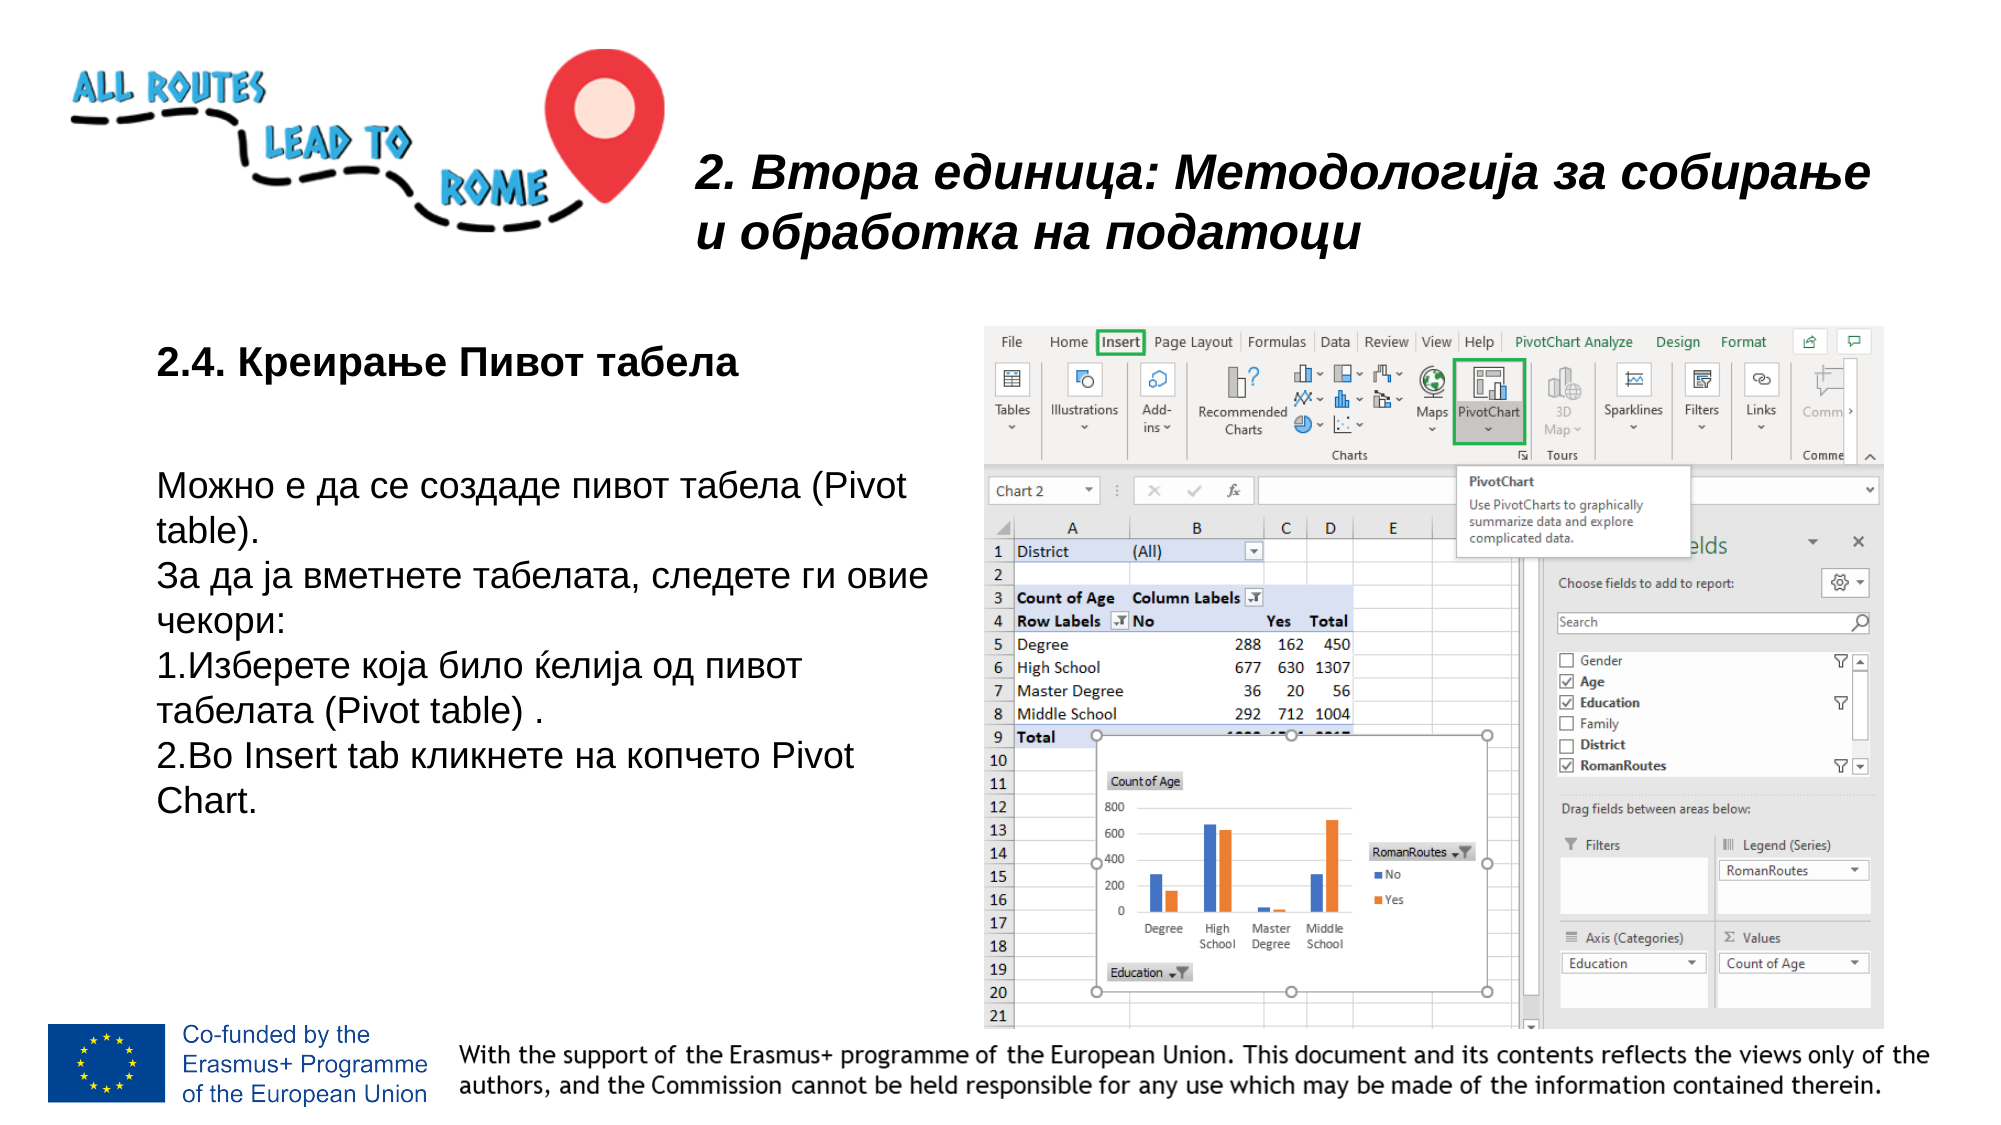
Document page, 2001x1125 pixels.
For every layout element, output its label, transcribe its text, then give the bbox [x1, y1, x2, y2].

picture [47, 1023, 427, 1107]
picture [47, 40, 689, 242]
picture [443, 1031, 1953, 1116]
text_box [984, 326, 1884, 1030]
text_box Можно е да се создаде пивот табела (Pivot table). За да ја вметнете табелата, следете ги овие чекори: 1.Изберете која било ќелија од пивот табелата (Pivot table) . 2.Во Insert tab кликнете на копчето Pivot Chart. [141, 445, 965, 844]
text_box 2.4. Креирање Пивот табела [141, 326, 747, 413]
text_box 2. Втора единица: Методологија за собирање и обработка на податоци [688, 71, 1890, 314]
